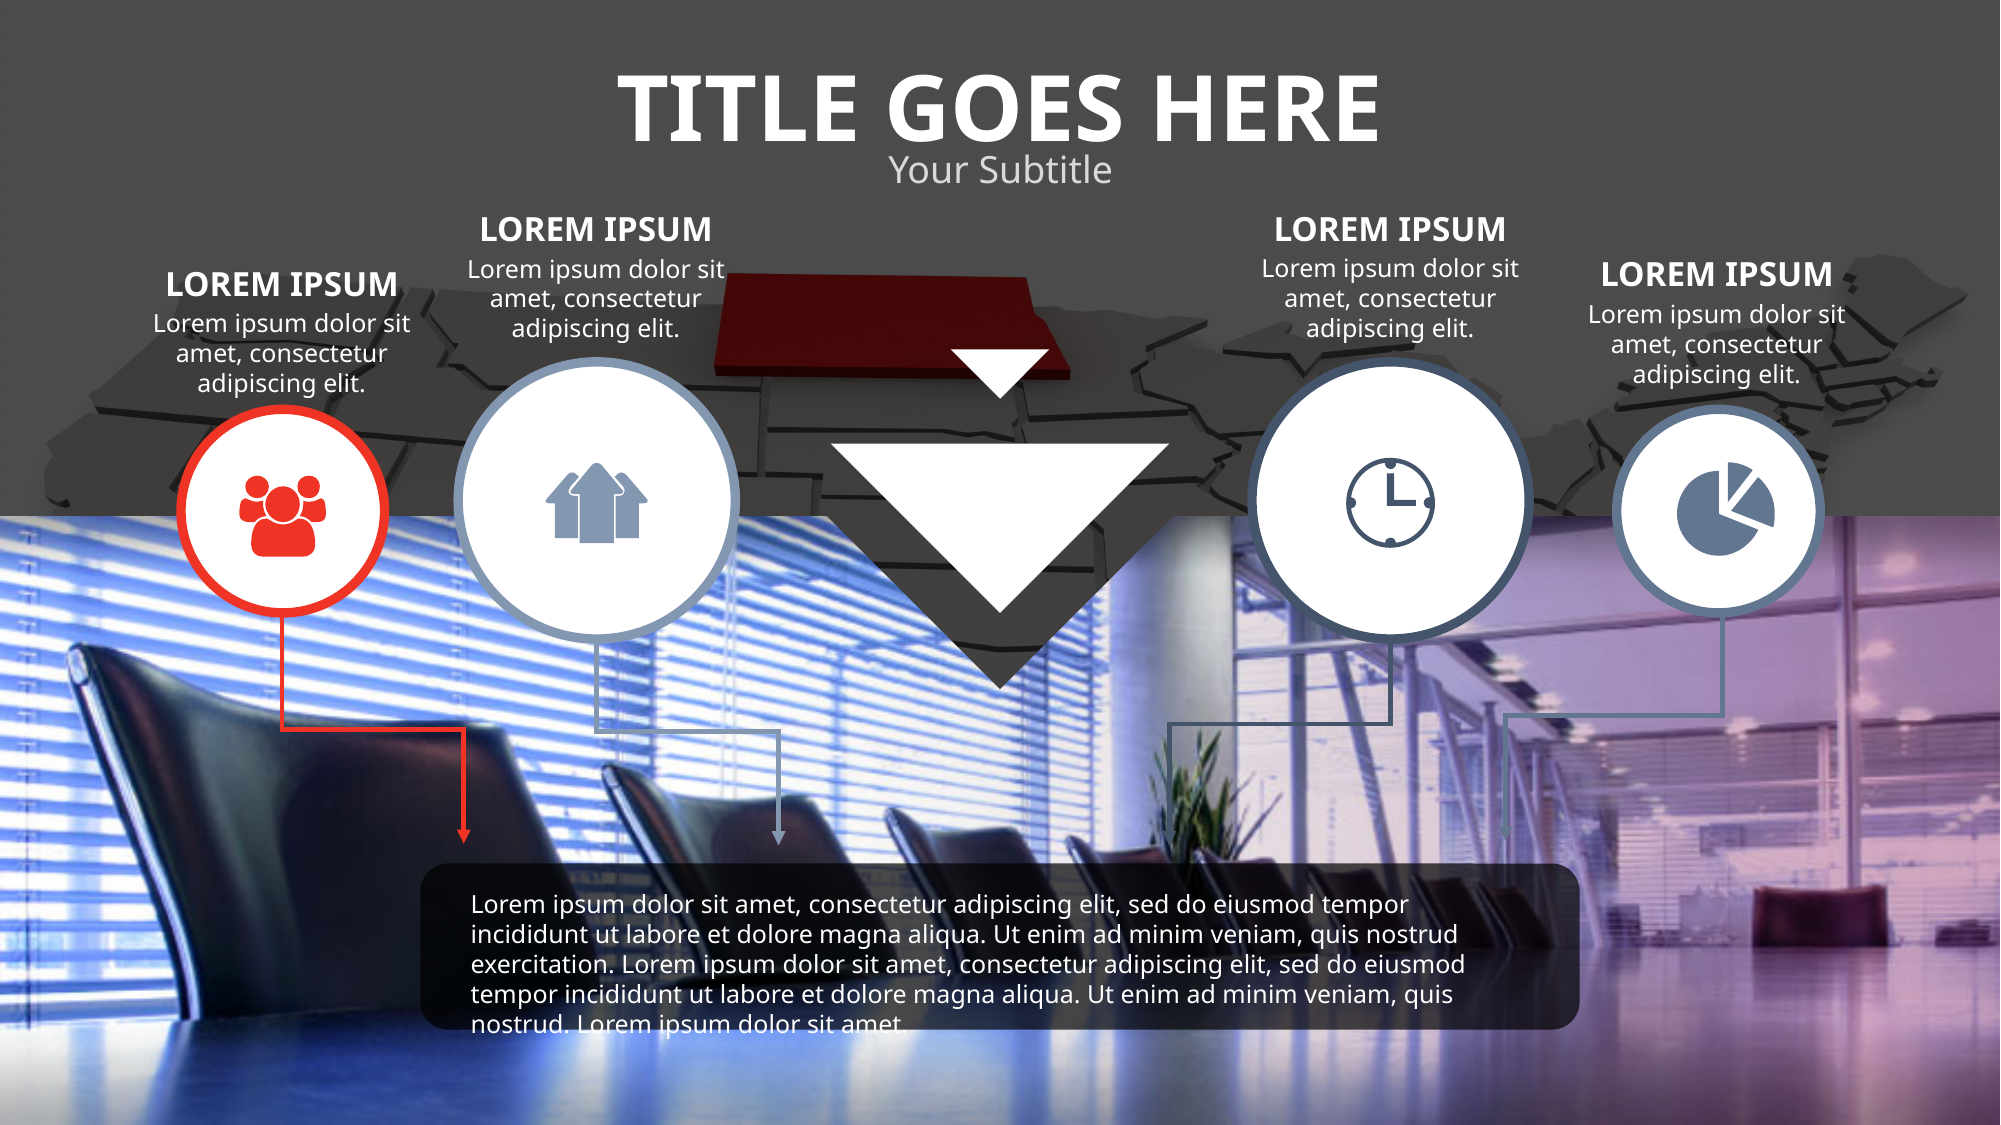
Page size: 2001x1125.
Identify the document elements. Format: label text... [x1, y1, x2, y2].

picture [0, 0, 2001, 1125]
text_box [1158, 613, 1401, 835]
text_box [0, 515, 2000, 1125]
text_box LOREM IPSUM Lorem ipsum dolor sit amet, consectetur adipiscing elit. [131, 258, 432, 403]
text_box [1346, 457, 1435, 548]
text_box [179, 408, 386, 614]
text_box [548, 42, 1452, 199]
text_box [239, 498, 326, 557]
text_box [948, 348, 1052, 401]
text_box [297, 475, 320, 499]
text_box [544, 462, 650, 544]
text_box [457, 360, 737, 640]
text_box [420, 863, 1580, 1030]
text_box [258, 638, 487, 821]
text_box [1677, 462, 1775, 556]
text_box [1250, 360, 1531, 640]
text_box LOREM IPSUM Lorem ipsum dolor sit amet, consectetur adipiscing elit. [1240, 203, 1541, 348]
text_box LOREM IPSUM Lorem ipsum dolor sit amet, consectetur adipiscing elit. [446, 203, 747, 348]
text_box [573, 640, 802, 823]
text_box [1615, 408, 1822, 612]
text_box [245, 475, 300, 523]
text_box [828, 442, 1172, 615]
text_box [1488, 606, 1739, 824]
text_box LOREM IPSUM Lorem ipsum dolor sit amet, consectetur adipiscing elit. [1567, 248, 1867, 394]
